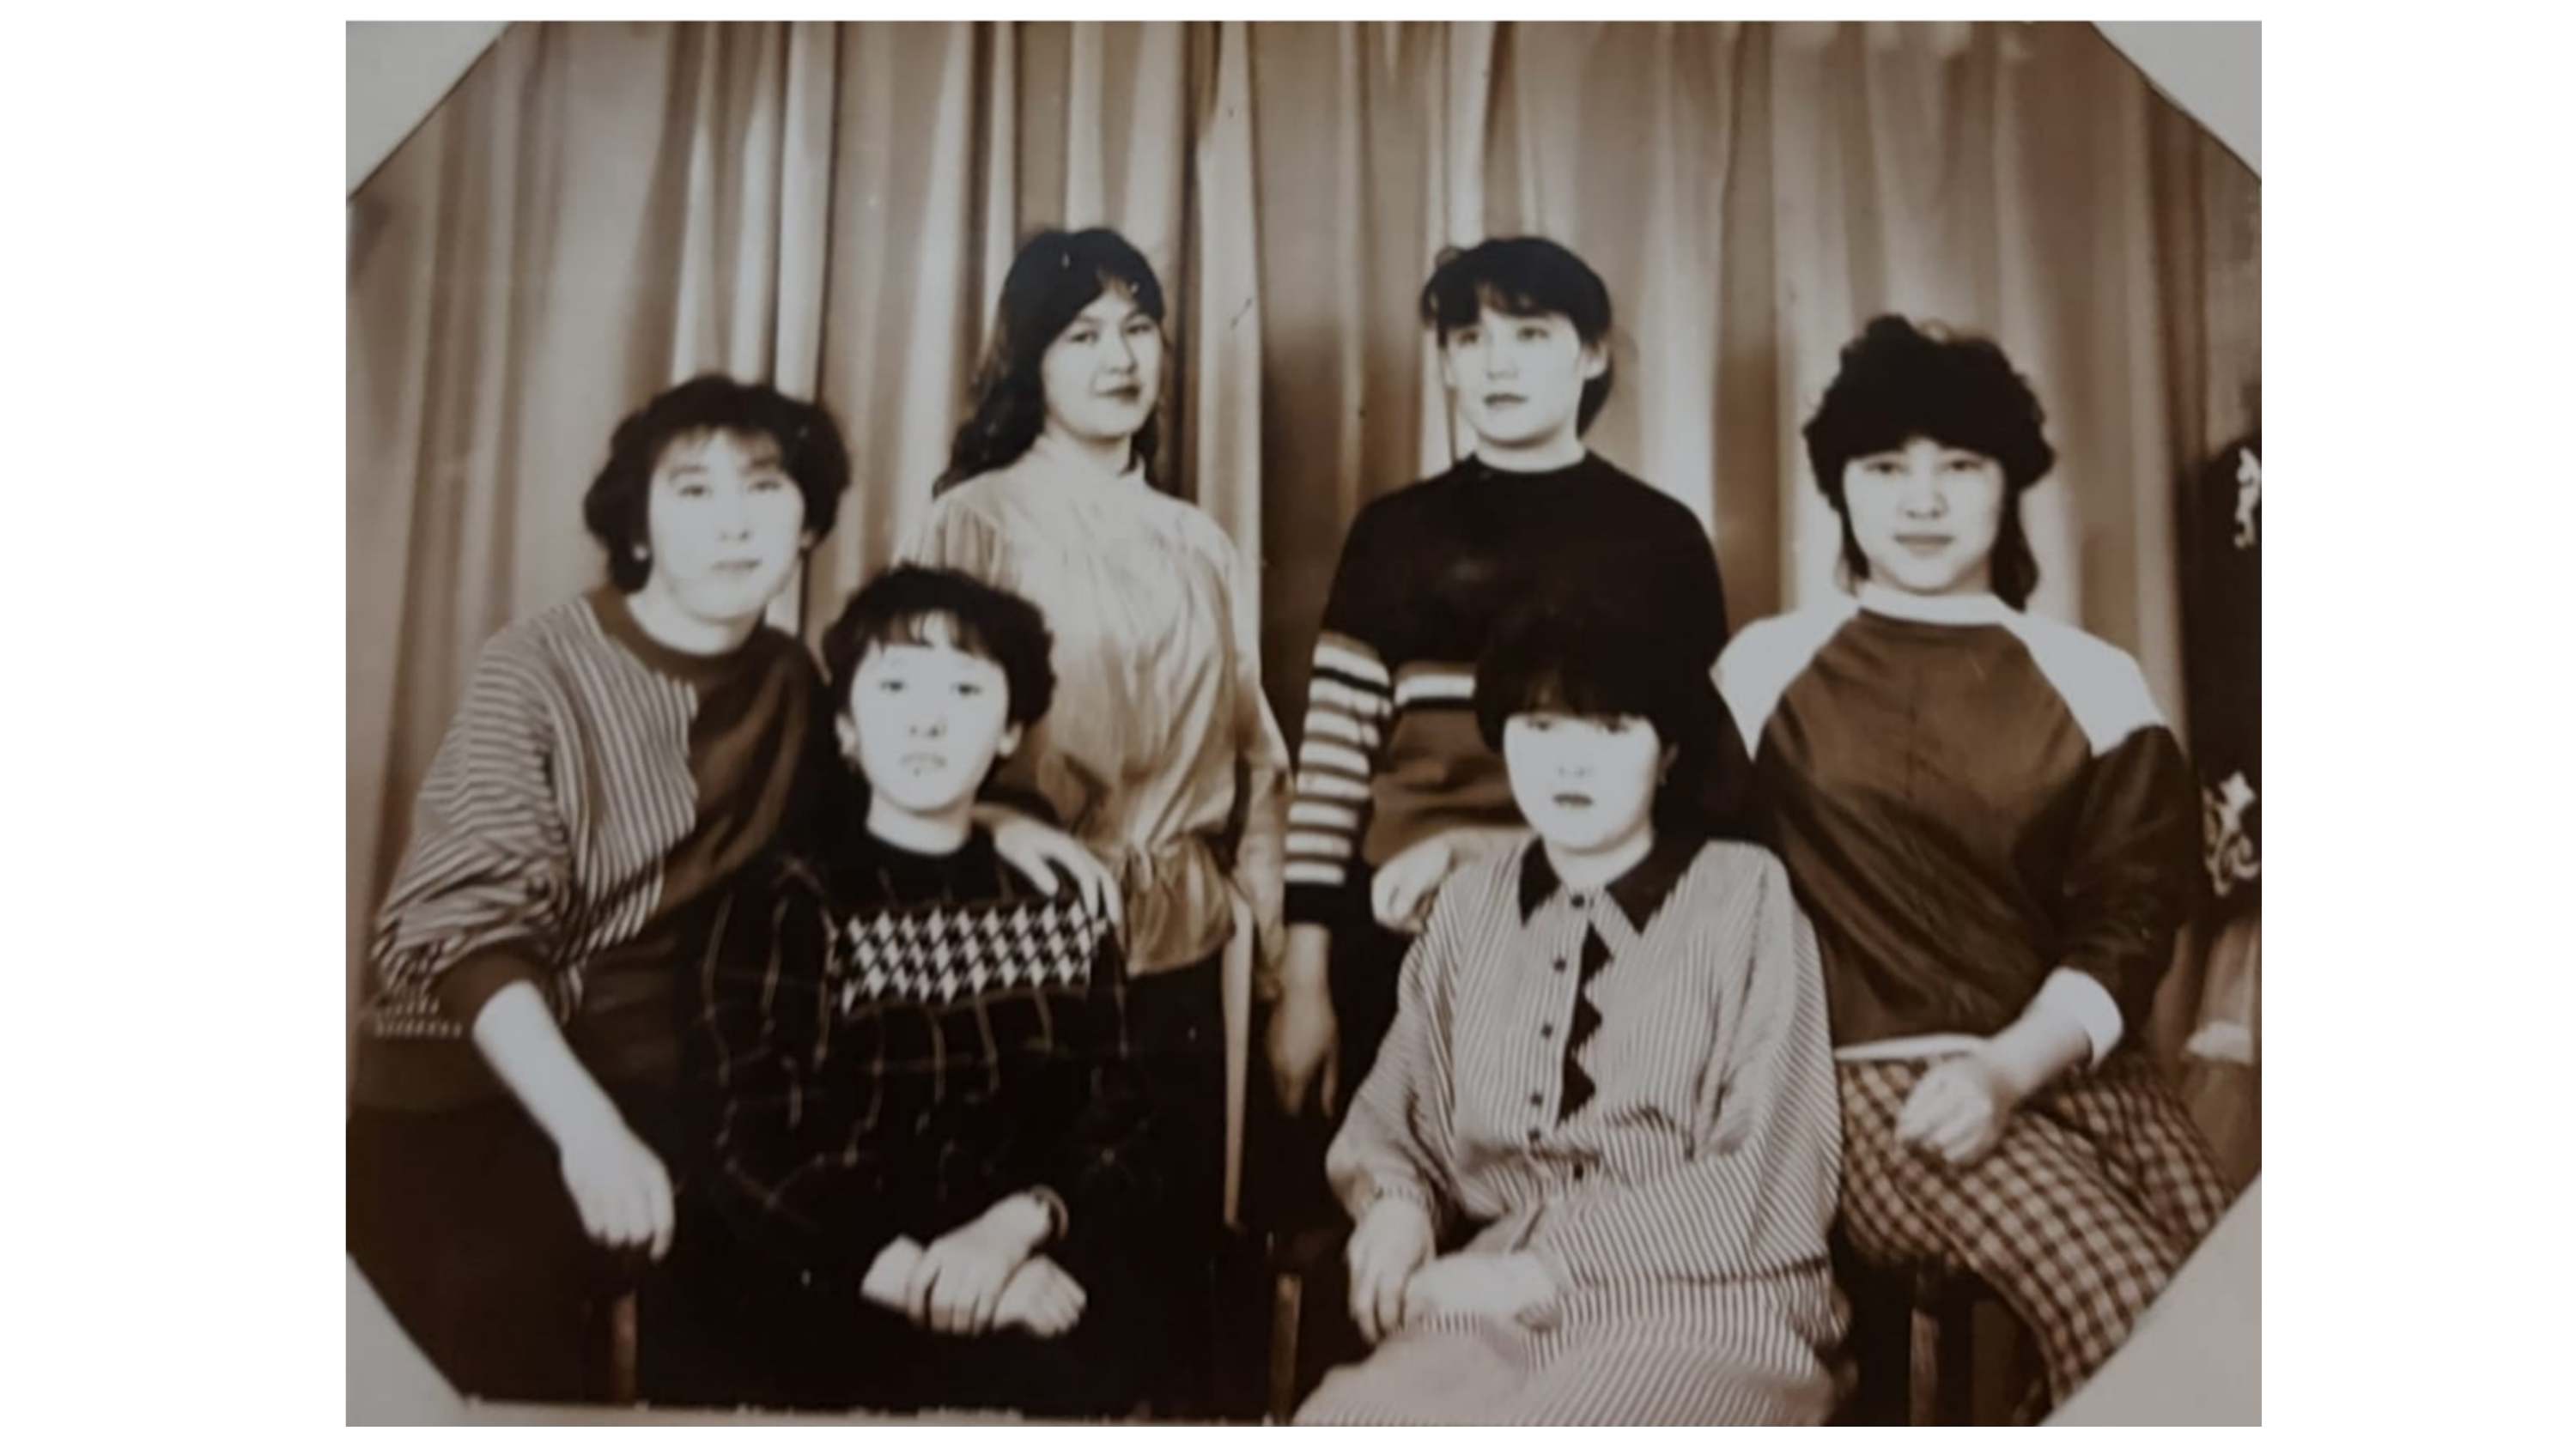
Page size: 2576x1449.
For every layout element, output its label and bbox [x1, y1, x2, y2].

picture [347, 0, 2259, 1449]
